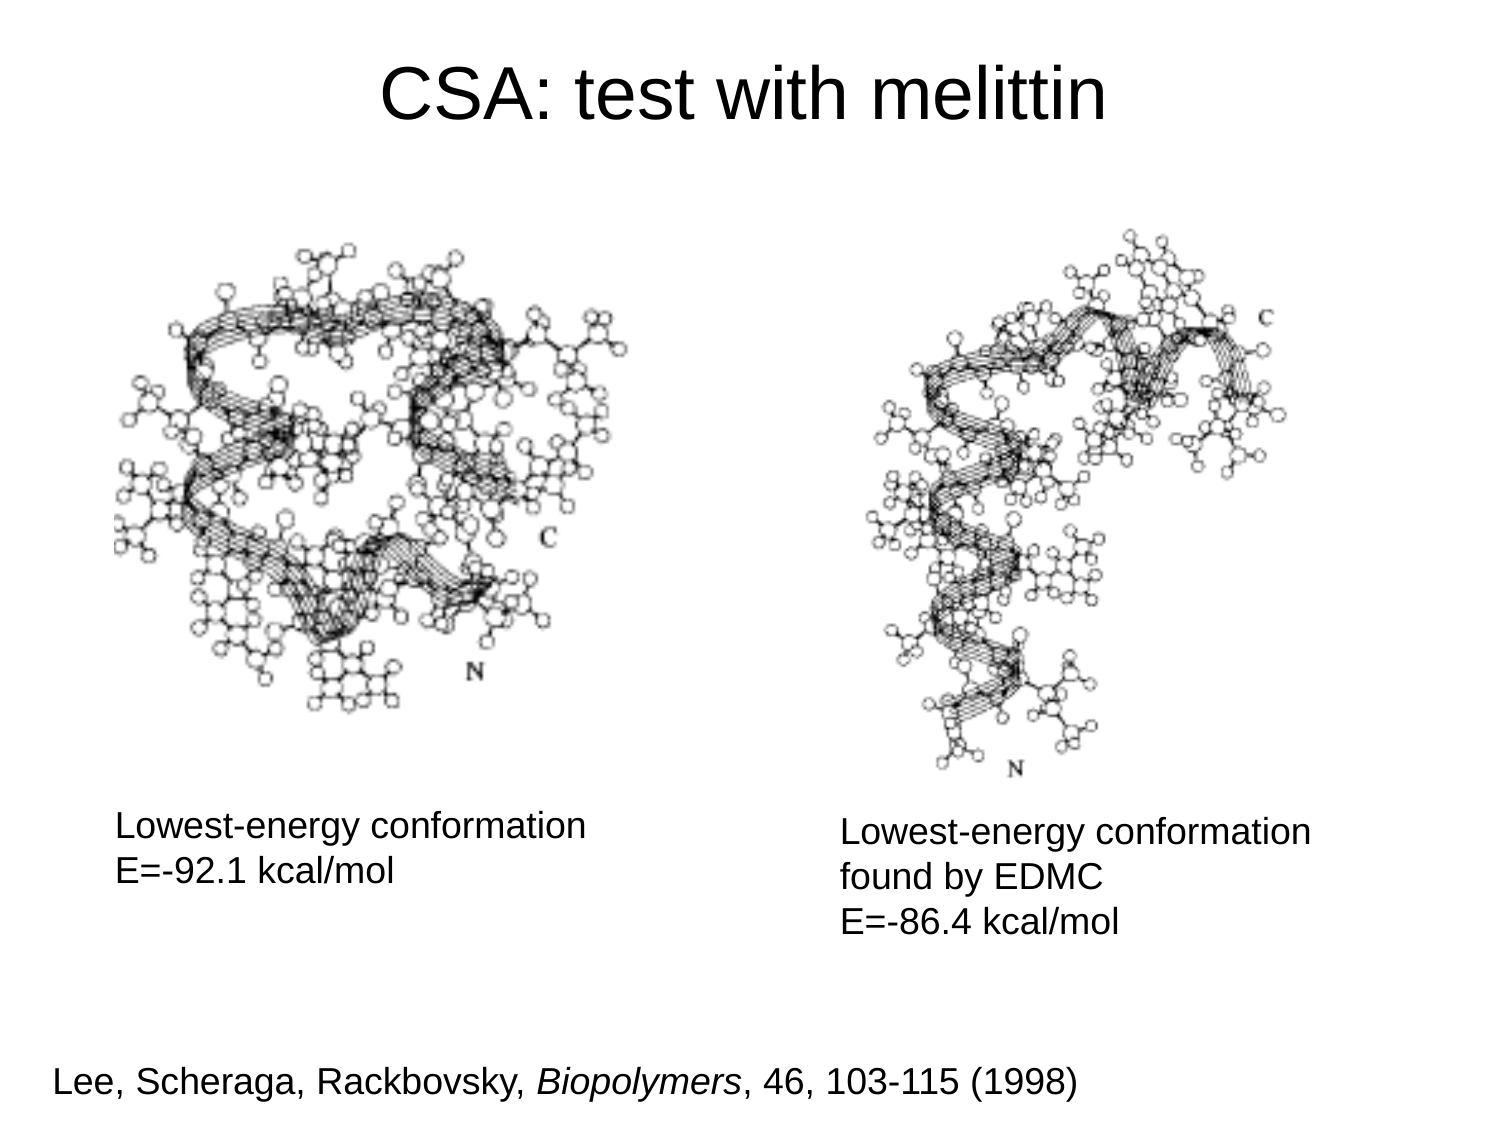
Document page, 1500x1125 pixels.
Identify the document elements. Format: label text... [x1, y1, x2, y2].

picture [114, 213, 651, 737]
text_box Lee, Scheraga, Rackbovsky, Biopolymers, 46, 103-115 (1998) [37, 1049, 1463, 1110]
text_box Lowest-energy conformation E=-92.1 kcal/mol [99, 793, 650, 899]
text_box Lowest-energy conformation found by EDMC E=-86.4 kcal/mol [825, 799, 1375, 950]
picture [849, 212, 1301, 827]
text_box CSA: test with melittin [24, 37, 1463, 143]
